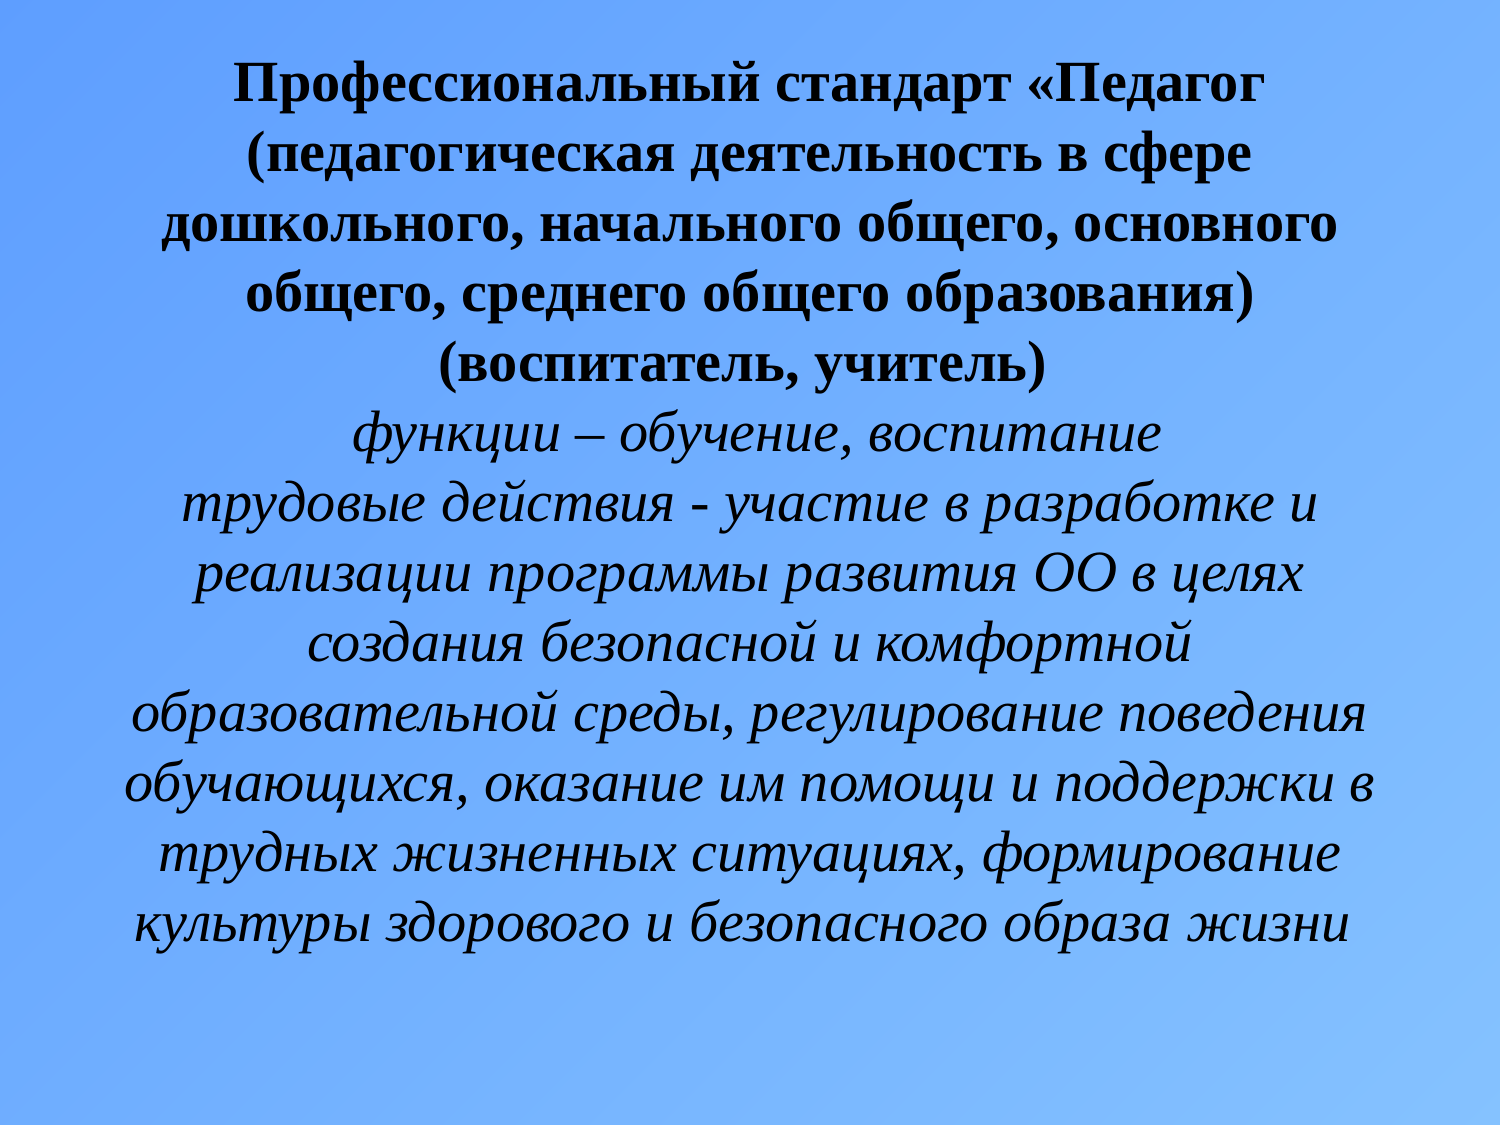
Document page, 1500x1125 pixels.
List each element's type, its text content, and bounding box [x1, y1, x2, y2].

title Профессиональный стандарт «Педагог (педагогическая деятельность в сфере дошкольного, начального общего, основного общего, среднего общего образования) (воспитатель, учитель) функции – обучение, воспитание трудовые действия - участие в разработке и реализации программы развития ОО в целях создания безопасной и комфортной образовательной среды, регулирование поведения обучающихся, оказание им помощи и поддержки в трудных жизненных ситуациях, формирование культуры здорового и безопасного образа жизни [74, 44, 1426, 1032]
